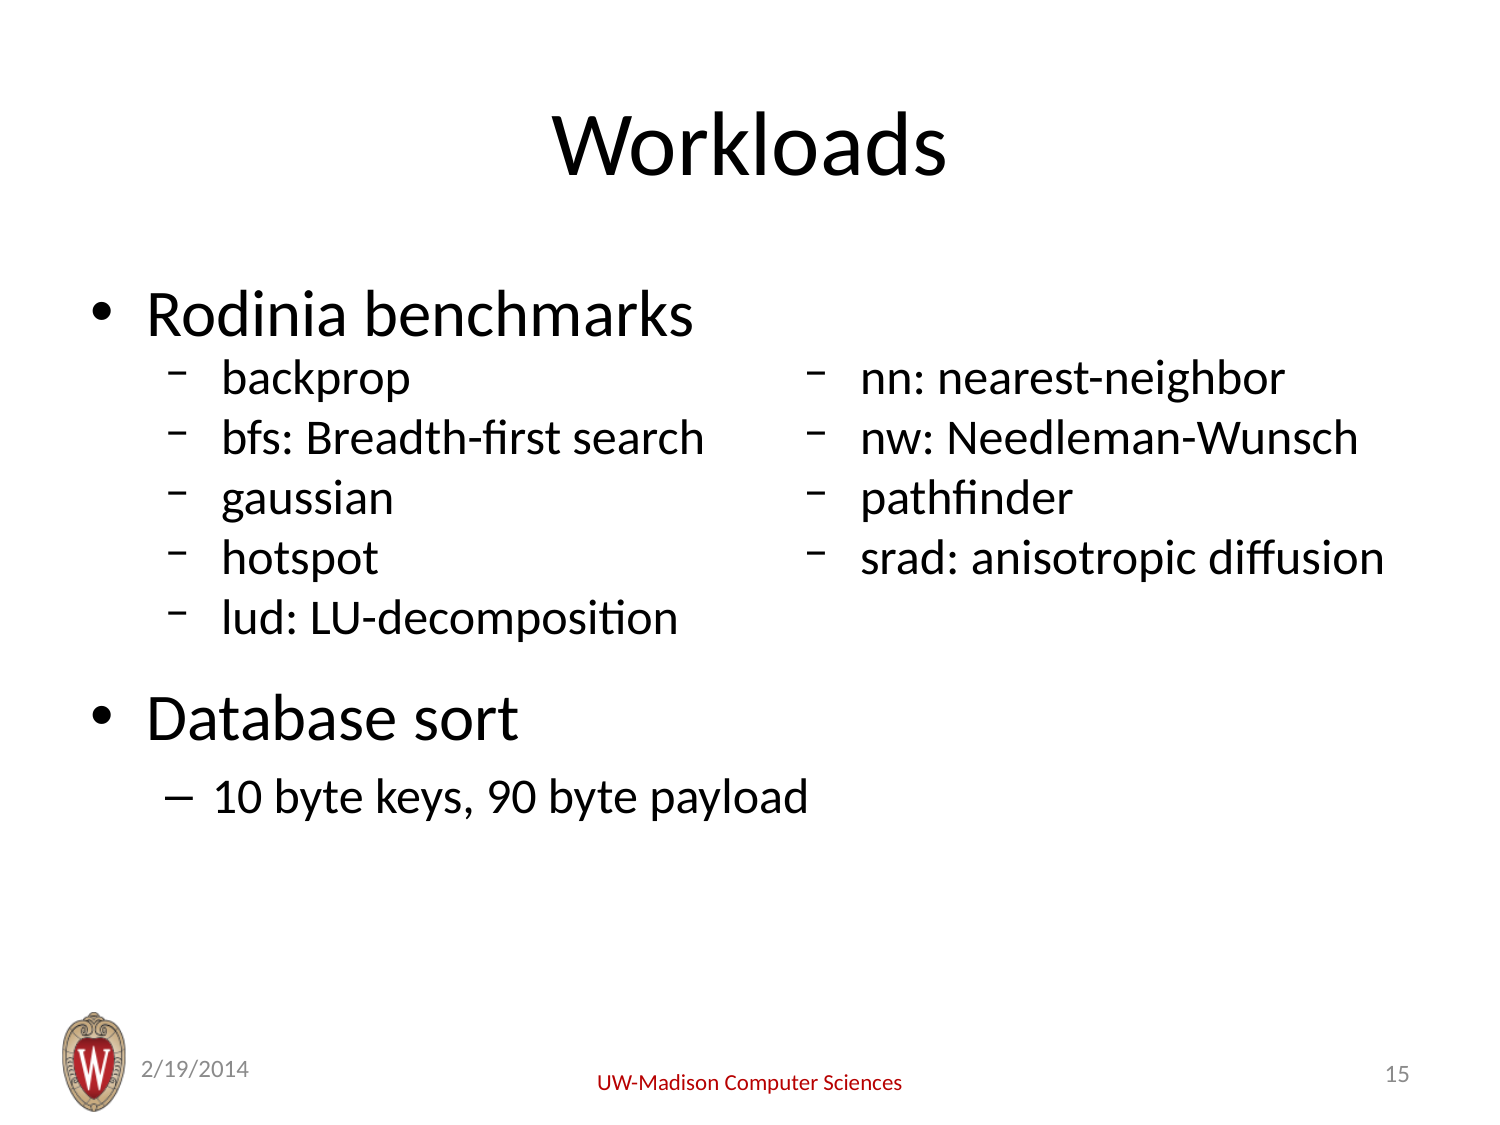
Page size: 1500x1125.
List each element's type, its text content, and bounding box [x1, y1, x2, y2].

slide_number 15 [1074, 1042, 1425, 1103]
footer UW-Madison Computer Sciences [537, 1051, 963, 1112]
title Workloads [75, 45, 1425, 233]
text_box backprop bfs: Breadth-first search gaussian hotspot lud: LU-decomposition nn: nearest-neighbor nw: Needleman-Wunsch pathfinder srad: anisotropic diffusion [149, 337, 1413, 650]
list Rodinia benchmarks Database sort 10 byte keys, 90 byte payload [75, 262, 1425, 1005]
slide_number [125, 1037, 375, 1098]
